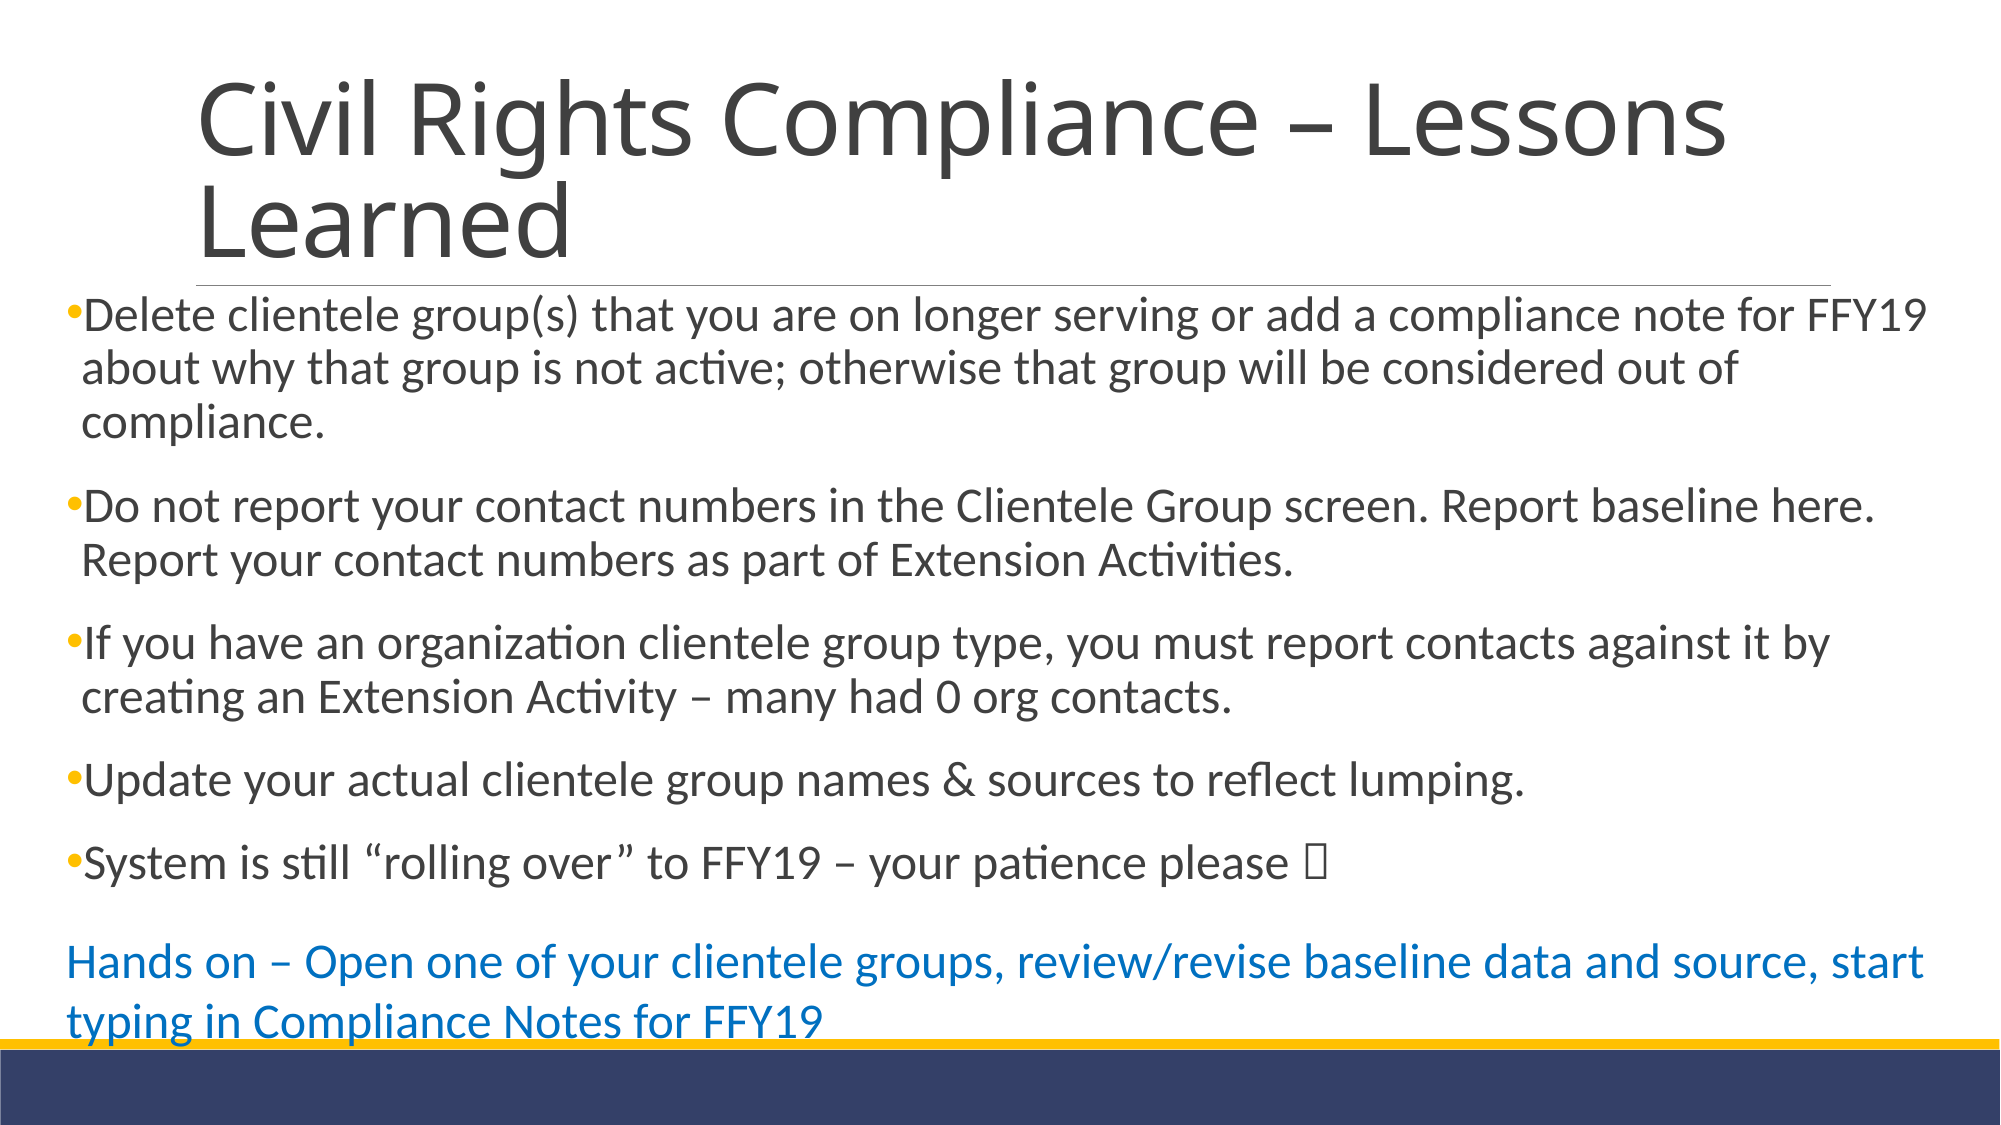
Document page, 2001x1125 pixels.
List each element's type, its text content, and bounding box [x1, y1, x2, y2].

title Civil Rights Compliance – Lessons Learned [180, 47, 1830, 280]
list Delete clientele group(s) that you are on longer serving or add a compliance note for FFY19 about why that group is not active; otherwise that group will be considered out of compliance. Do not report your contact numbers in the Clientele Group screen. Report baseline here. Report your contact numbers as part of Extension Activities. If you have an organization clientele group type, you must report contacts against it by creating an Extension Activity – many had 0 org contacts. Update your actual clientele group names & sources to reflect lumping. System is still “rolling over” to FFY19 – your patience please  Hands on – Open one of your clientele groups, review/revise baseline data and source, start typing in Compliance Notes for FFY19 [65, 280, 1944, 941]
